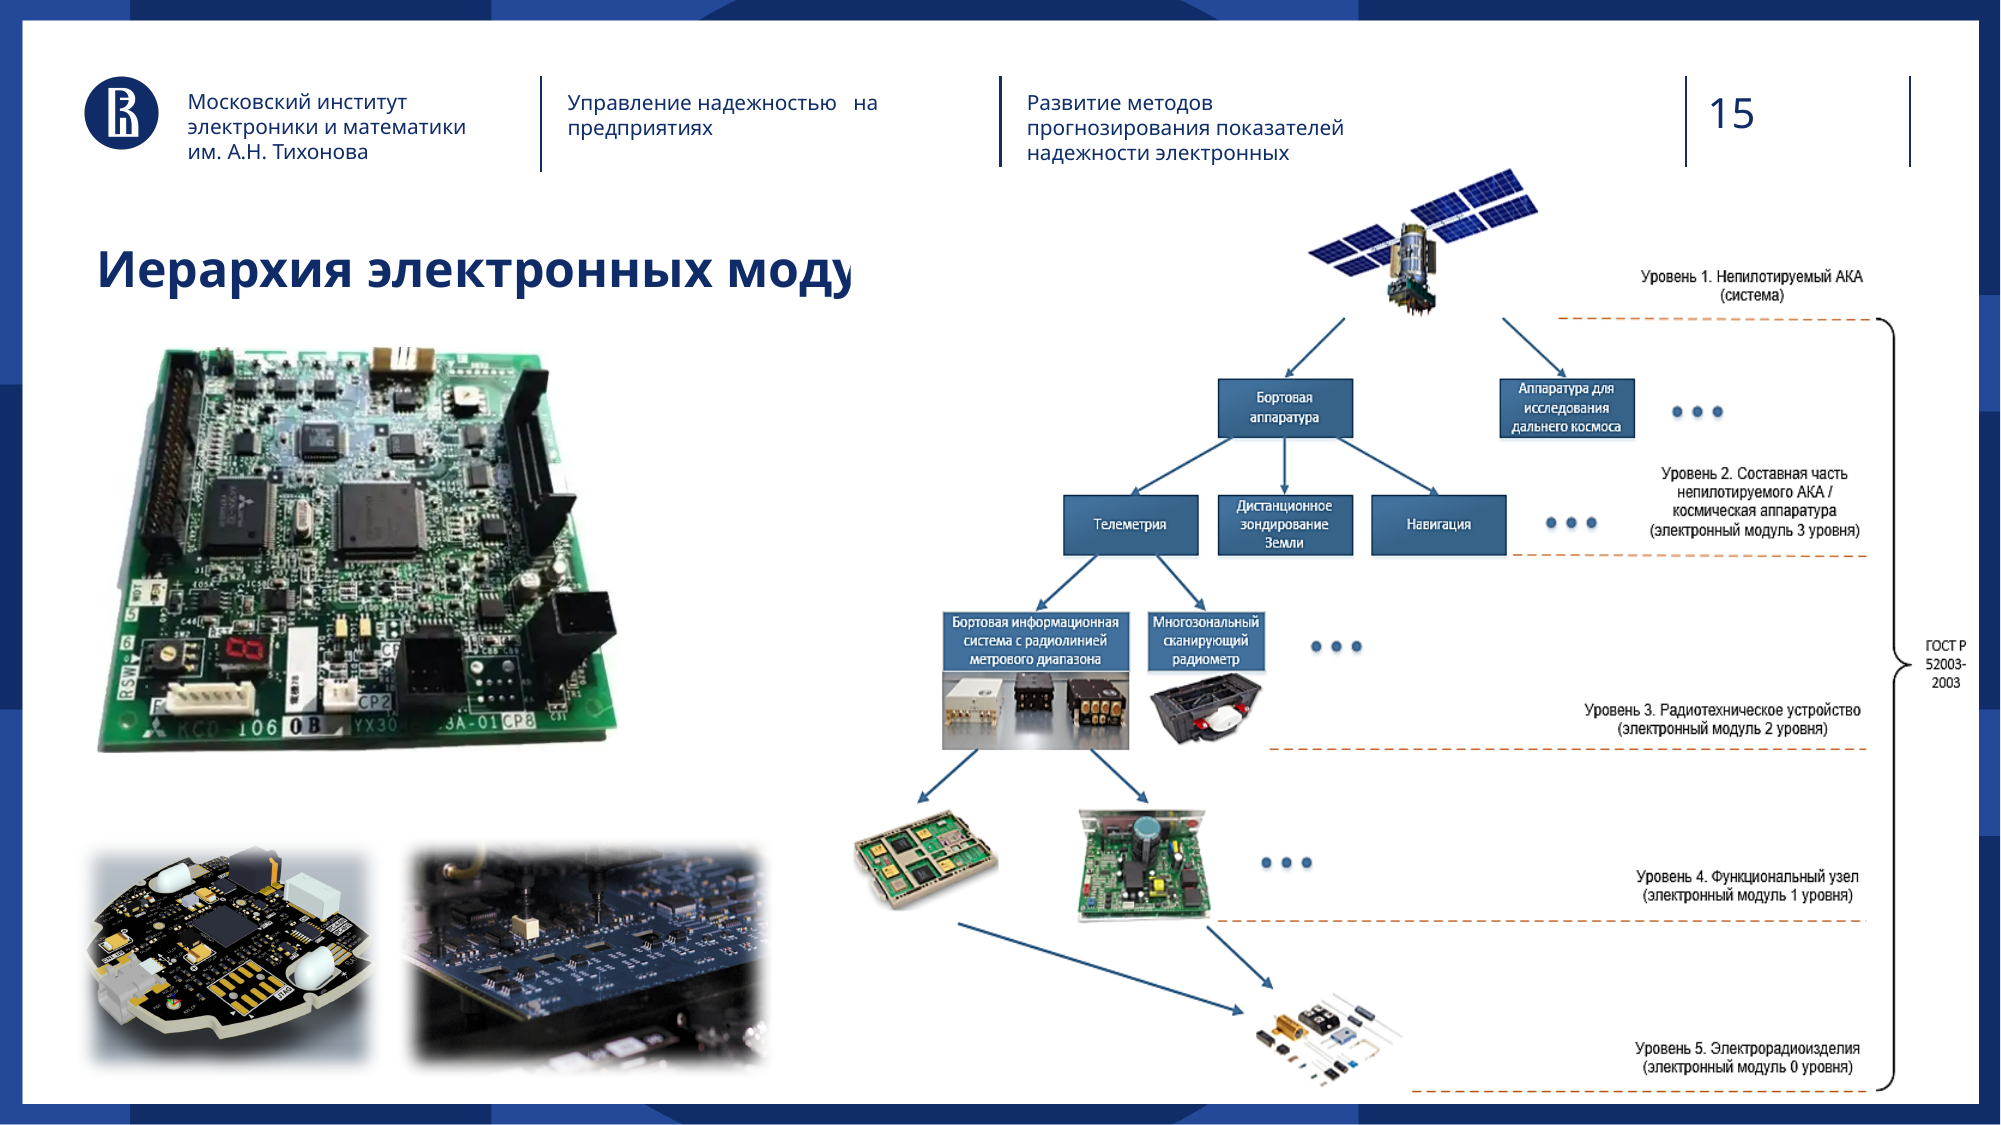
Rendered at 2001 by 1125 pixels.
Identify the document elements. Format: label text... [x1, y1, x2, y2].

picture [0, 0, 2001, 1125]
list Развитие методов прогнозирования показателей надежности электронных модулей [1026, 90, 1367, 157]
list Московский институт электроники и математики им. А.Н. Тихонова [187, 88, 500, 157]
list Управление надежностью на предприятиях [567, 90, 907, 157]
title Иерархия электронных модулей [96, 237, 850, 304]
